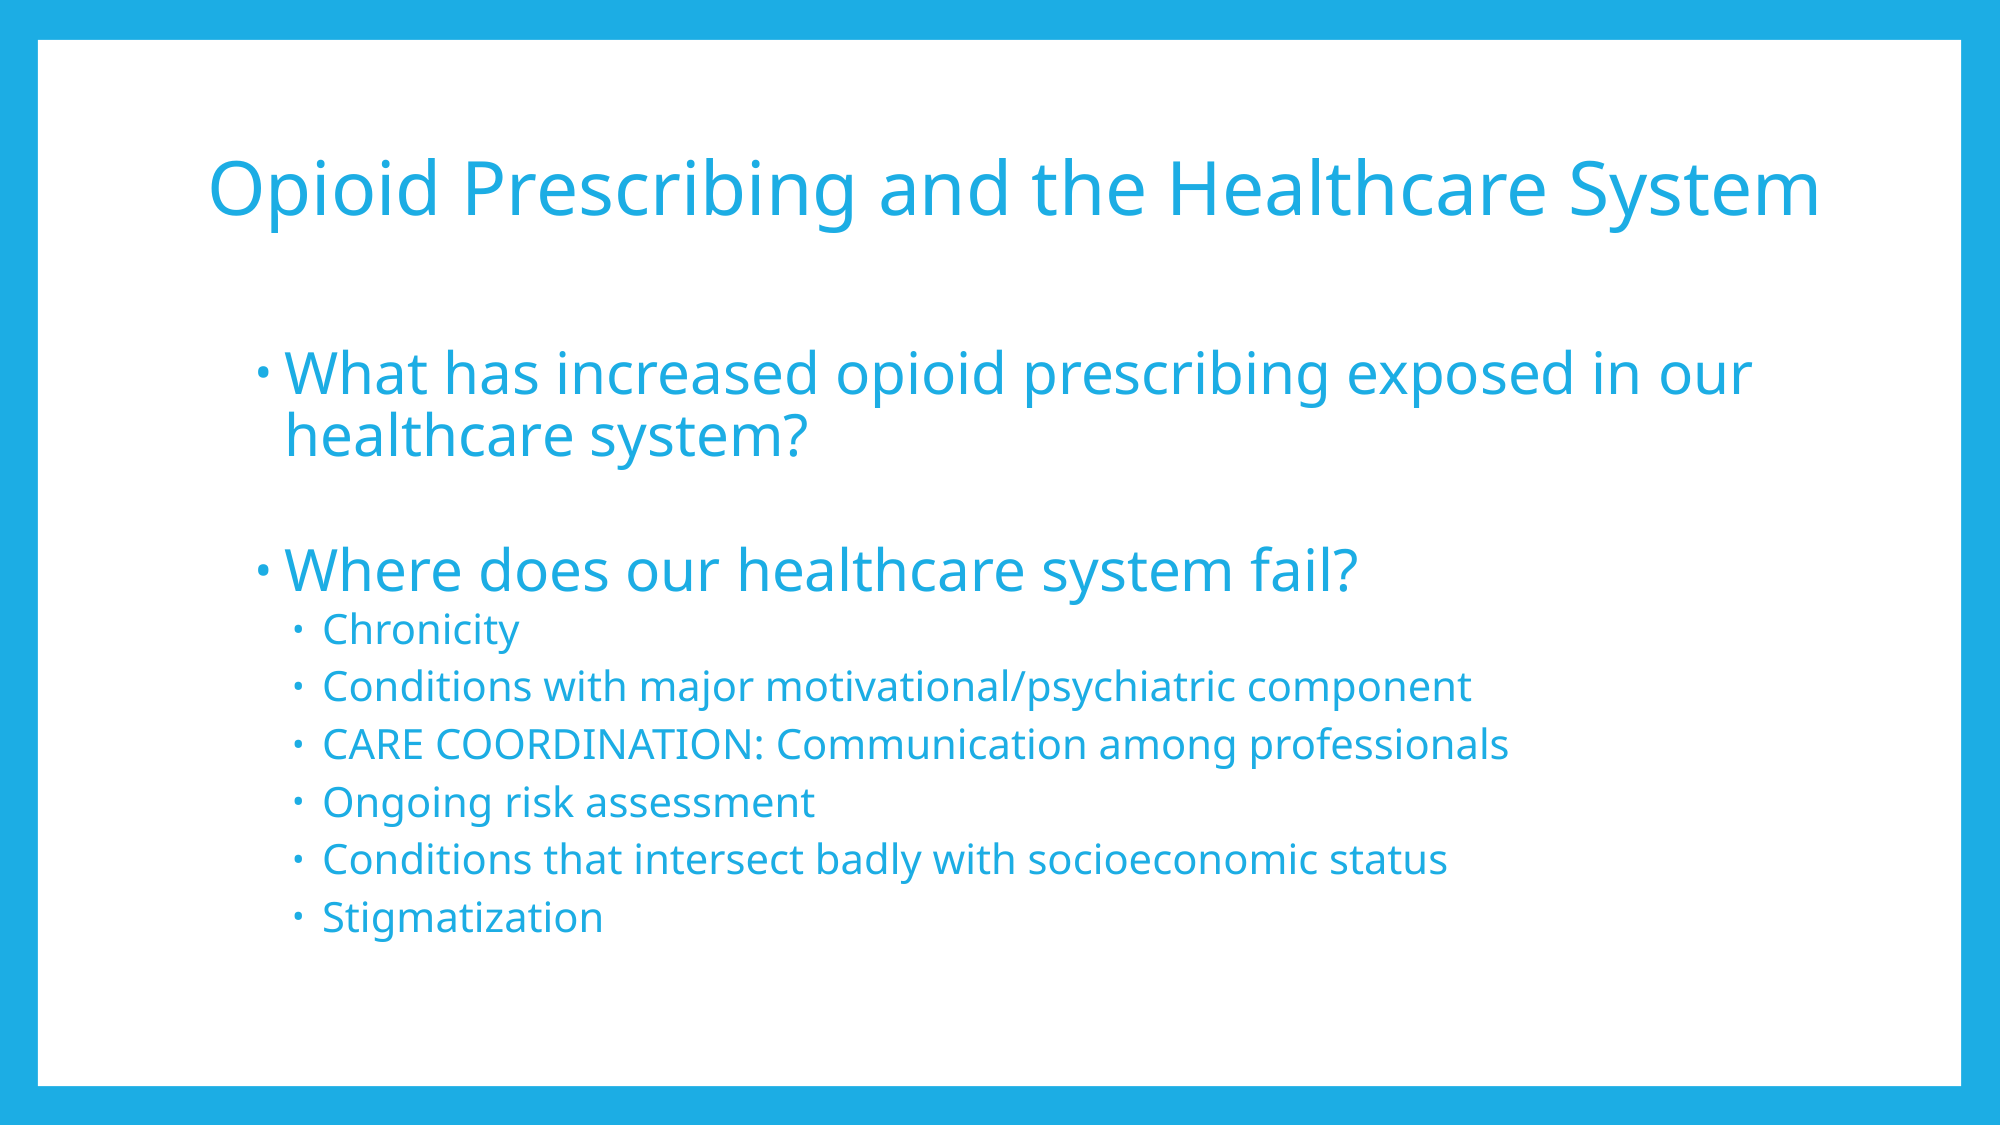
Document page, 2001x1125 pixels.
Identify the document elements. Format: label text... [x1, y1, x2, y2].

list What has increased opioid prescribing exposed in our healthcare system? Where does our healthcare system fail? Chronicity Conditions with major motivational/psychiatric component CARE COORDINATION: Communication among professionals Ongoing risk assessment Conditions that intersect badly with socioeconomic status Stigmatization [232, 336, 1788, 987]
title Opioid Prescribing and the Healthcare System [175, 97, 1856, 286]
text_box [56, 32, 1486, 163]
